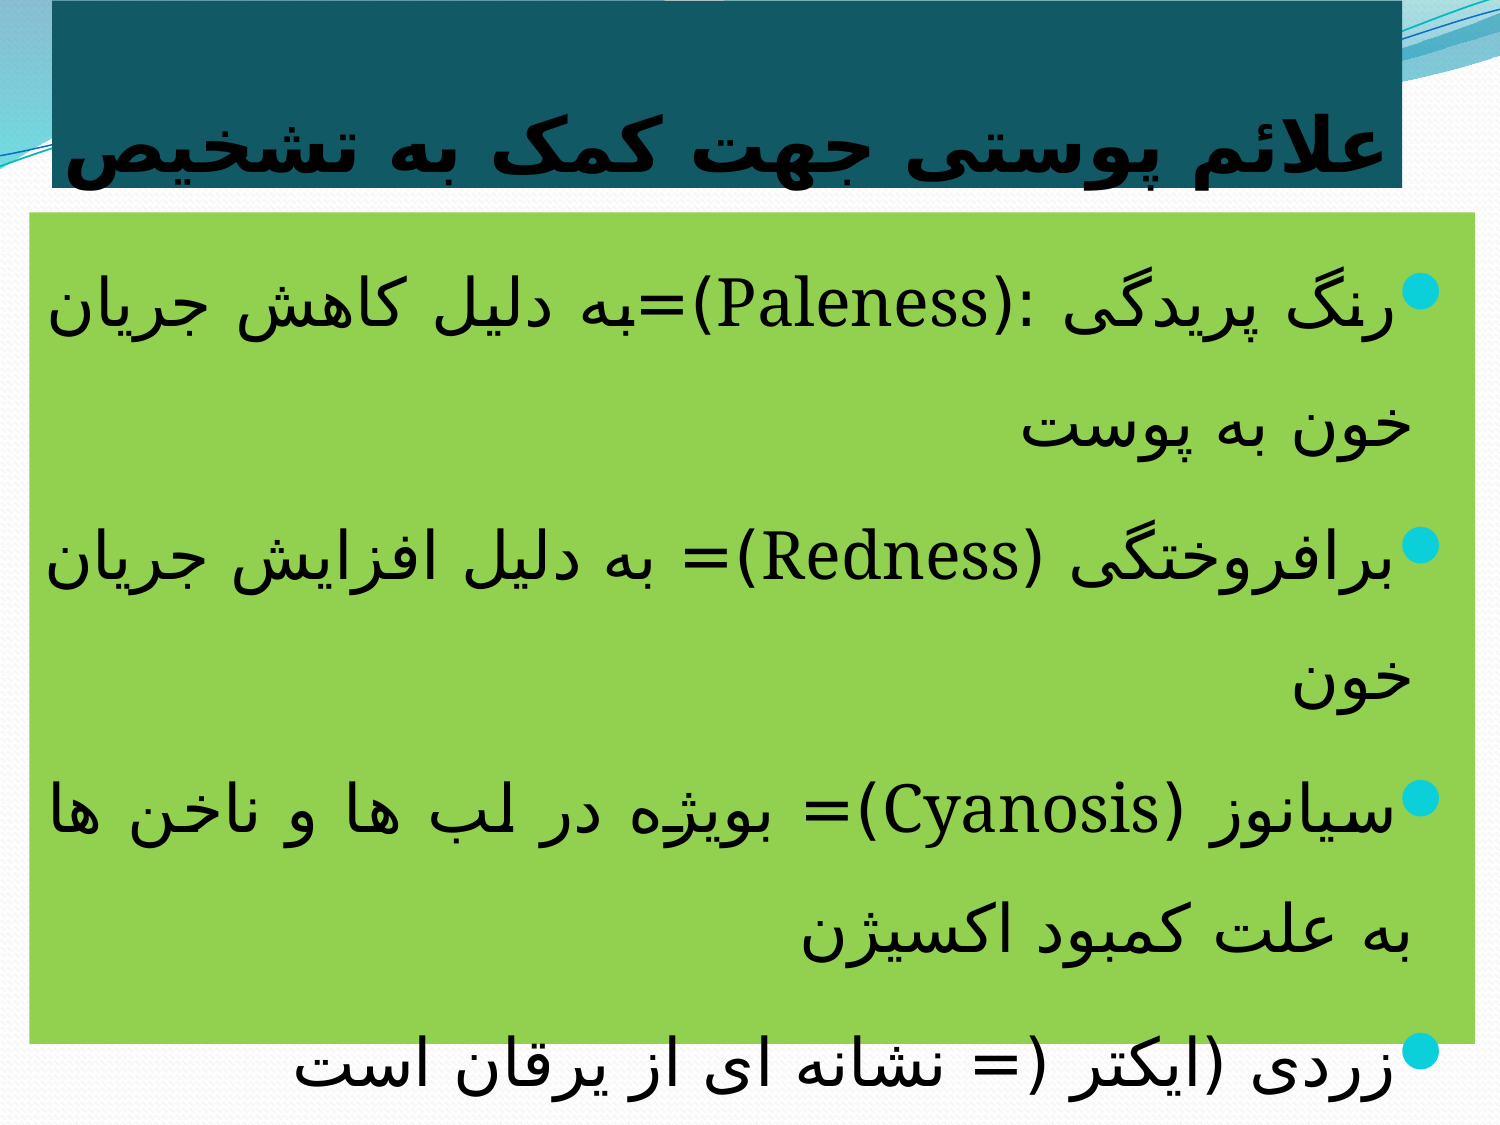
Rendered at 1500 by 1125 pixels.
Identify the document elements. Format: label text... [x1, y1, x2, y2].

list رنگ پریدگی :(Paleness)=به دلیل کاهش جریان خون به پوست برافروختگی (Redness)= به دلیل افزایش جریان خون سیانوز (Cyanosis)= بویژه در لب ها و ناخن ها به علت کمبود اکسیژن زردی (ایکتر (= نشانه ای از یرقان است [29, 212, 1475, 1044]
title علائم پوستی جهت کمک به تشخیص [52, 0, 1403, 188]
